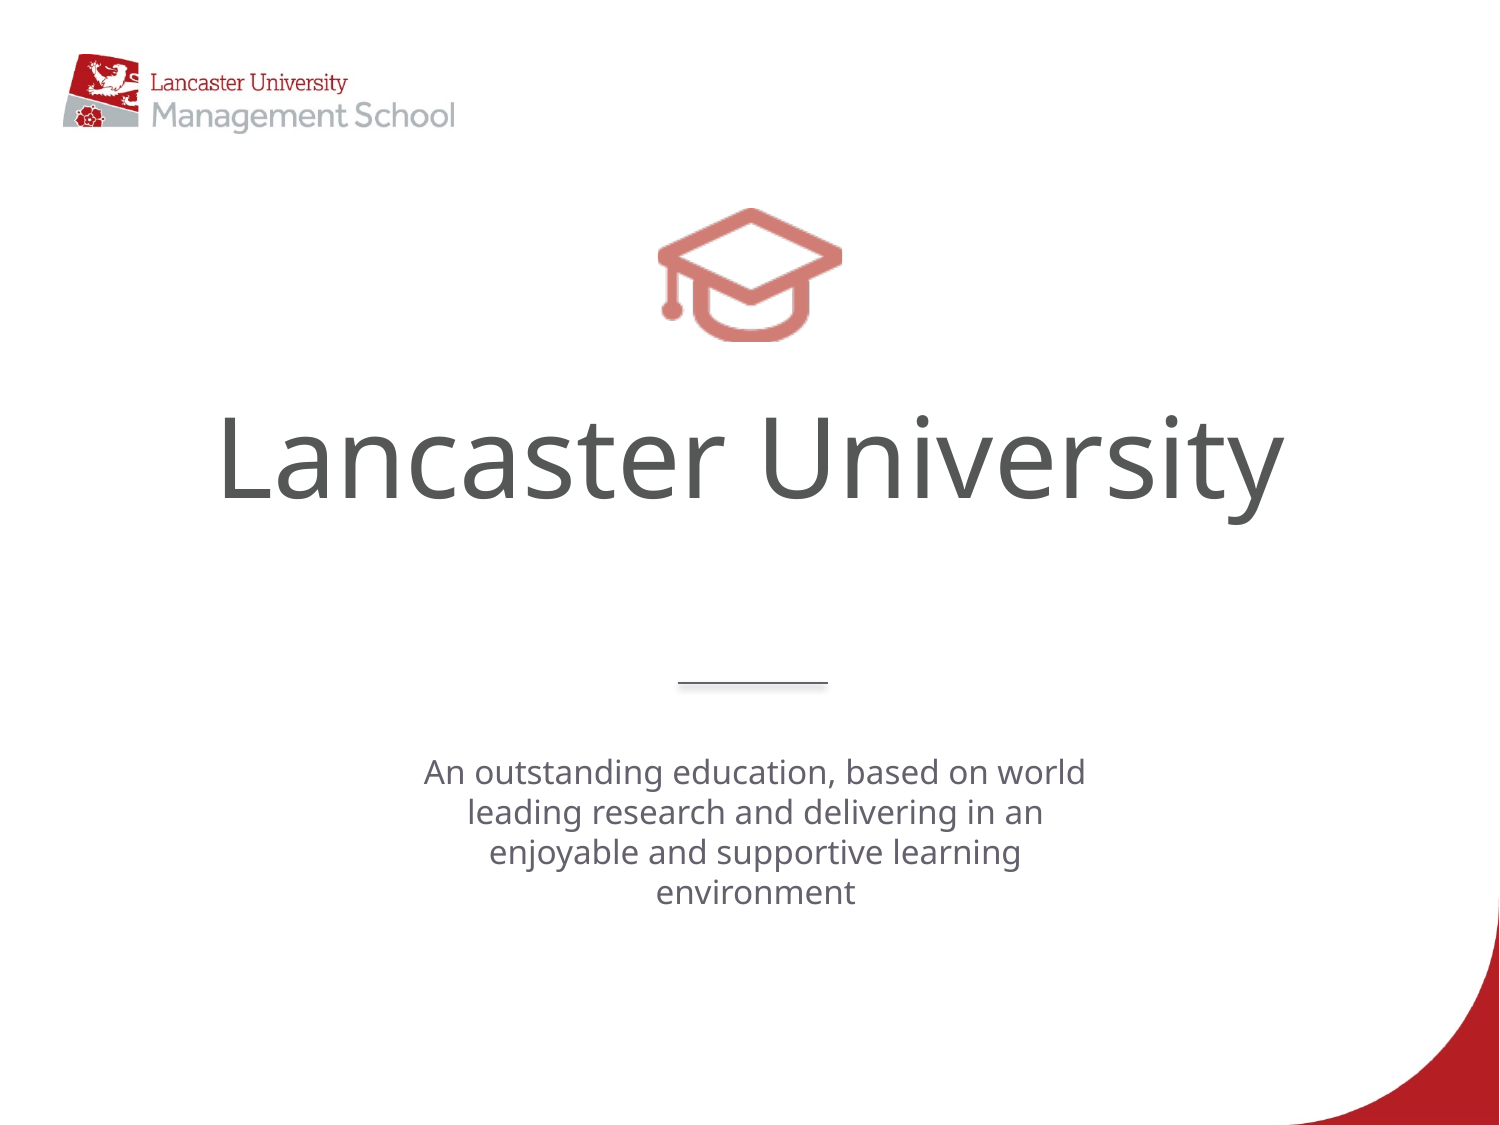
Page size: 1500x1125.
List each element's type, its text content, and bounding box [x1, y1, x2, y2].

text_box Lancaster University [0, 408, 1500, 522]
text_box [39, 17, 1473, 317]
picture [0, 522, 1499, 1125]
text_box An outstanding education, based on world leading research and delivering in an enjoyable and supportive learning environment [402, 751, 1110, 911]
picture [0, 0, 1499, 408]
